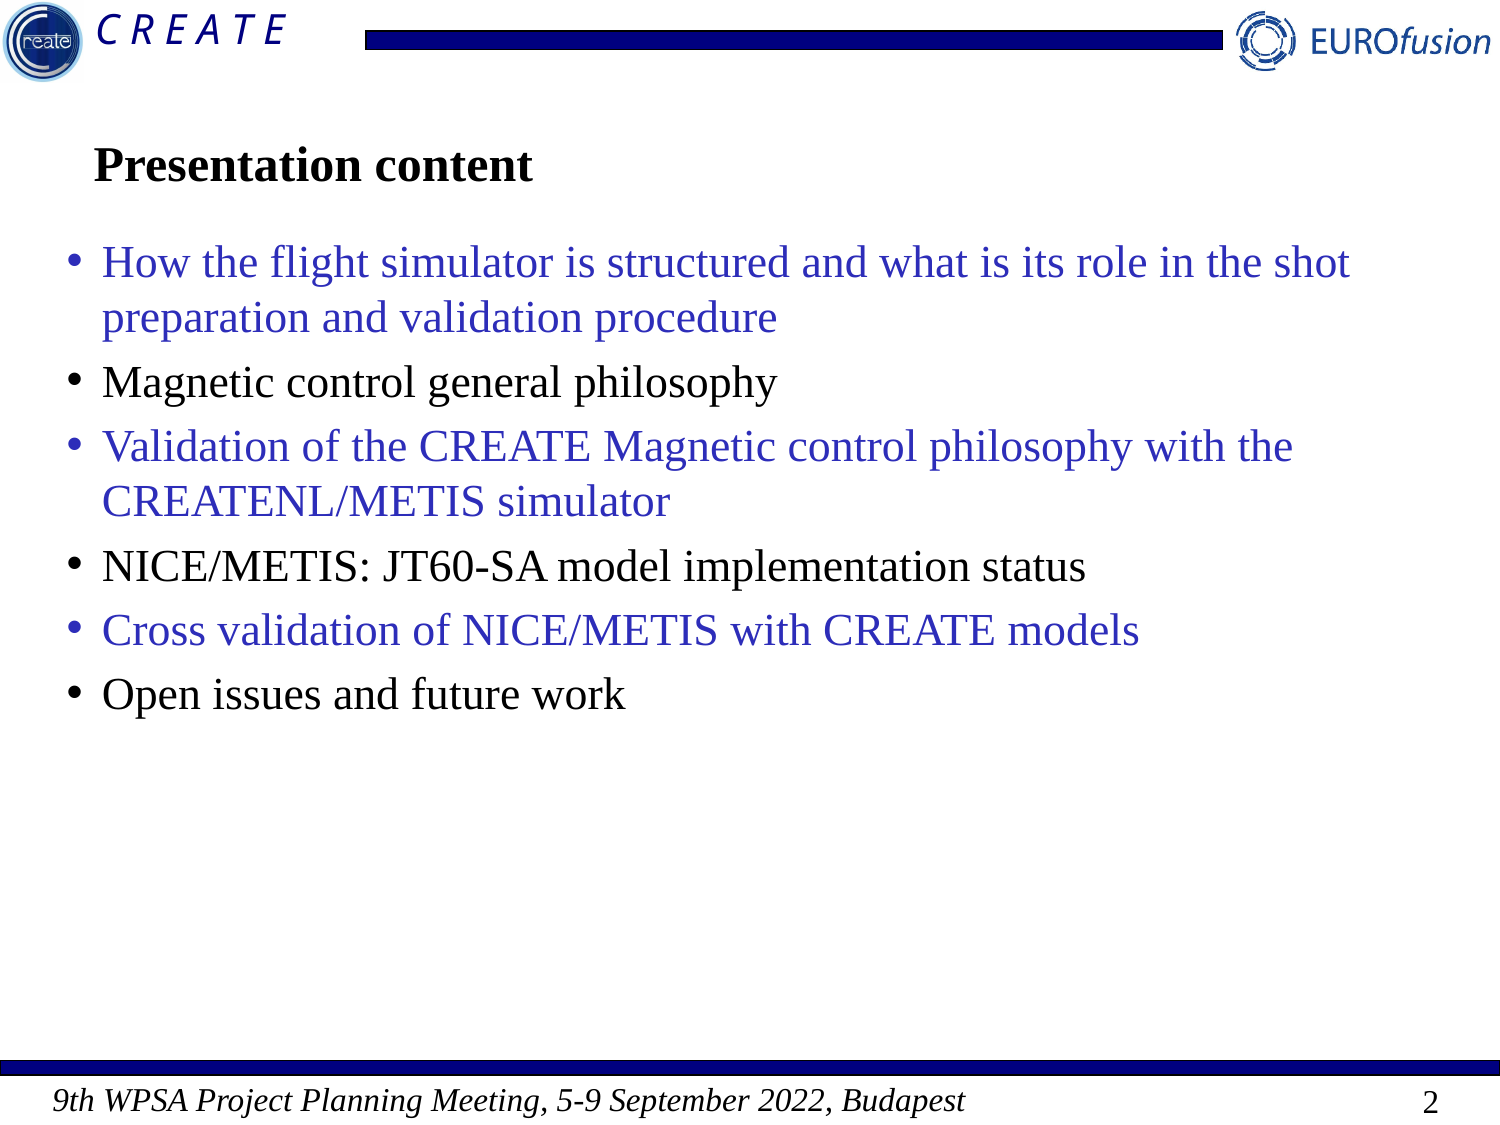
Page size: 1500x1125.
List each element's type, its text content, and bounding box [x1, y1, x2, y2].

text_box Presentation content [78, 124, 794, 199]
slide_number 2 [1407, 1073, 1490, 1125]
text_box How the flight simulator is structured and what is its role in the shot preparation and validation procedure Magnetic control general philosophy Validation of the CREATE Magnetic control philosophy with the CREATENL/METIS simulator NICE/METIS: JT60-SA model implementation status Cross validation of NICE/METIS with CREATE models Open issues and future work [51, 224, 1437, 727]
picture [1232, 7, 1495, 75]
